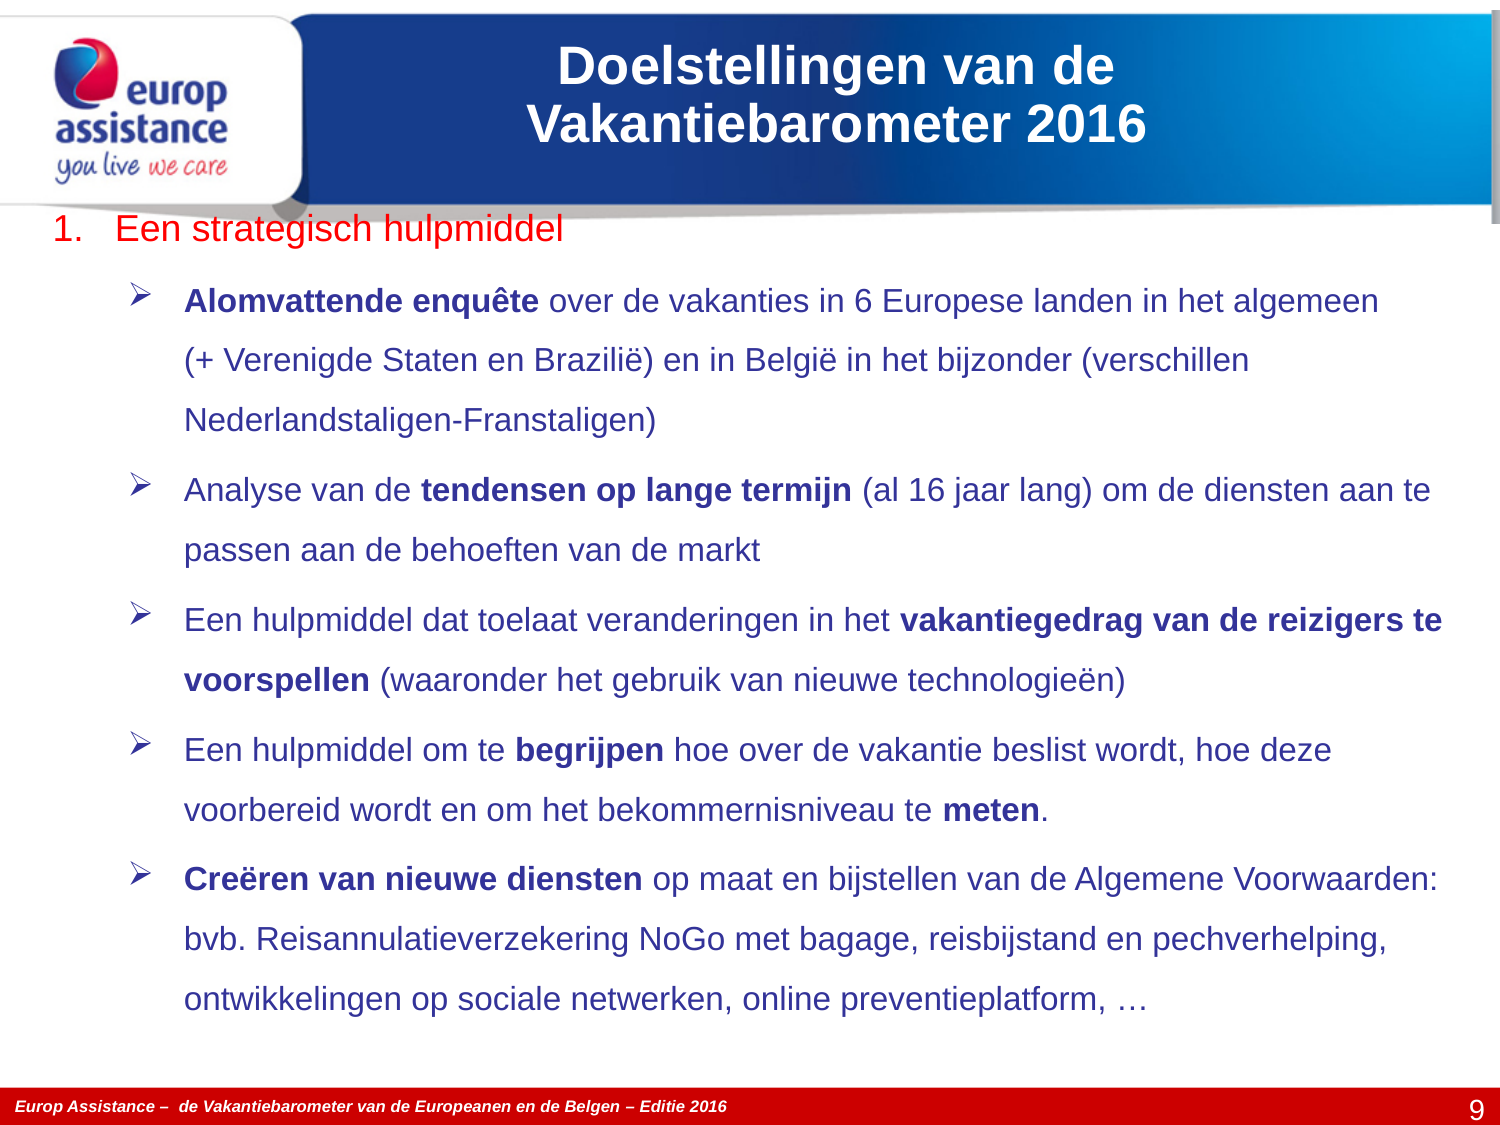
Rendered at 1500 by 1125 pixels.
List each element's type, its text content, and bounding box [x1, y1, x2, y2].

picture [0, 10, 1500, 224]
text_box 9 [1149, 1084, 1500, 1125]
text_box Doelstellingen van de Vakantiebarometer 2016 [411, 37, 1263, 155]
list Een strategisch hulpmiddel Alomvattende enquête over de vakanties in 6 Europese landen in het algemeen (+ Verenigde Staten en Brazilië) en in België in het bijzonder (verschillen Nederlandstaligen-Franstaligen) Analyse van de tendensen op lange termijn (al 16 jaar lang) om de diensten aan te passen aan de behoeften van de markt Een hulpmiddel dat toelaat veranderingen in het vakantiegedrag van de reizigers te voorspellen (waaronder het gebruik van nieuwe technologieën) Een hulpmiddel om te begrijpen hoe over de vakantie beslist wordt, hoe deze voorbereid wordt en om het bekommernisniveau te meten. Creëren van nieuwe diensten op maat en bijstellen van de Algemene Voorwaarden: bvb. Reisannulatieverzekering NoGo met bagage, reisbijstand en pechverhelping, ontwikkelingen op sociale netwerken, online preventieplatform, … [37, 112, 1475, 855]
